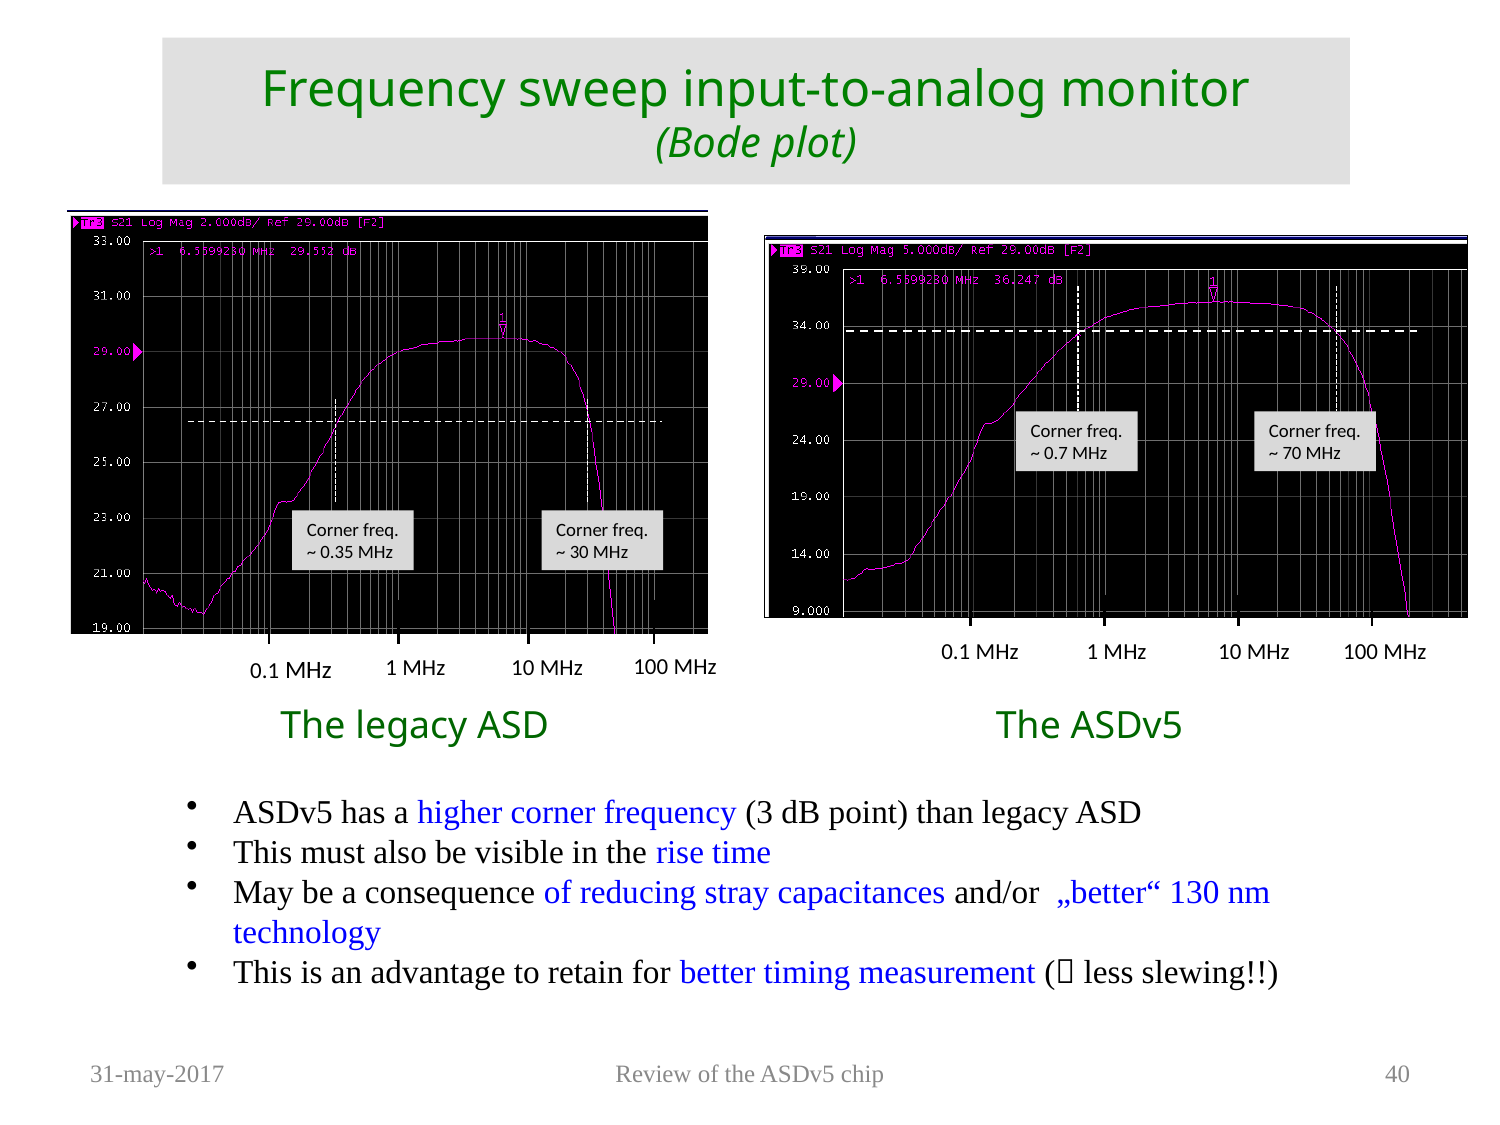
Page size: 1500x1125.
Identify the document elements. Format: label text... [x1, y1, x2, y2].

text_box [765, 235, 1468, 673]
text_box The ASDv5 [981, 693, 1199, 754]
slide_number 31-may-2017 [75, 1042, 425, 1103]
footer Review of the ASDv5 chip [512, 1042, 988, 1103]
text_box Frequency sweep input-to-analog monitor (Bode plot) [162, 37, 1350, 185]
text_box The legacy ASD [265, 699, 565, 754]
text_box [67, 210, 733, 692]
slide_number 40 [1074, 1042, 1425, 1103]
text_box ASDv5 has a higher corner frequency (3 dB point) than legacy ASD This must also be visible in the rise time May be a consequence of reducing stray capacitances and/or „better“ 130 nm technology This is an advantage to retain for better timing measurement ( less slewing!!) [171, 782, 1359, 998]
